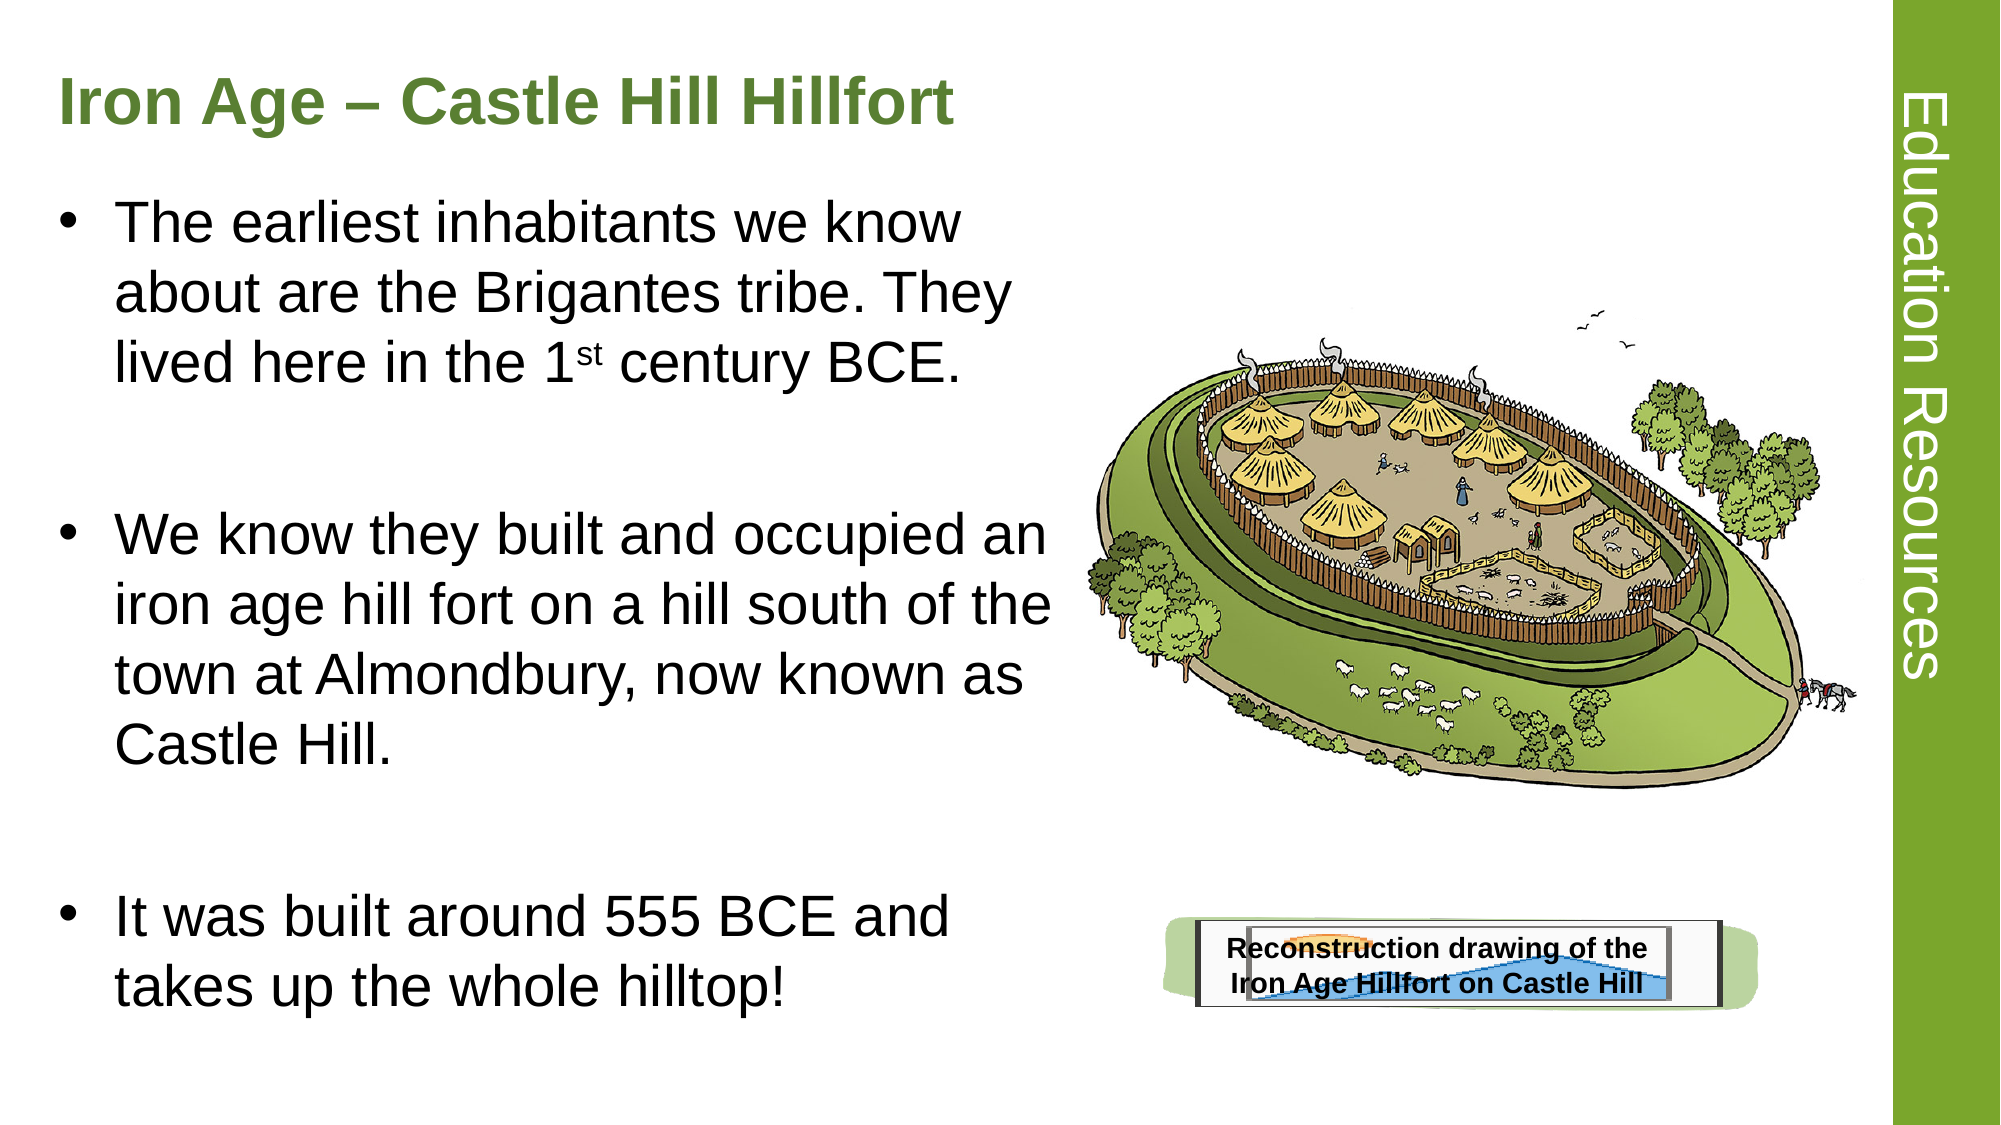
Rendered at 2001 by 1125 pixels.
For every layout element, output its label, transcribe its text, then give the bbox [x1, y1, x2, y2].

list The earliest inhabitants we know about are the Brigantes tribe. They lived here in the 1st century BCE. We know they built and occupied an iron age hill fort on a hill south of the town at Almondbury, now known as Castle Hill. It was built around 555 BCE and takes up the whole hilltop! [58, 177, 1072, 1066]
picture [1160, 916, 1759, 1013]
title Iron Age – Castle Hill Hillfort [58, 59, 1863, 177]
picture [1071, 287, 1877, 806]
